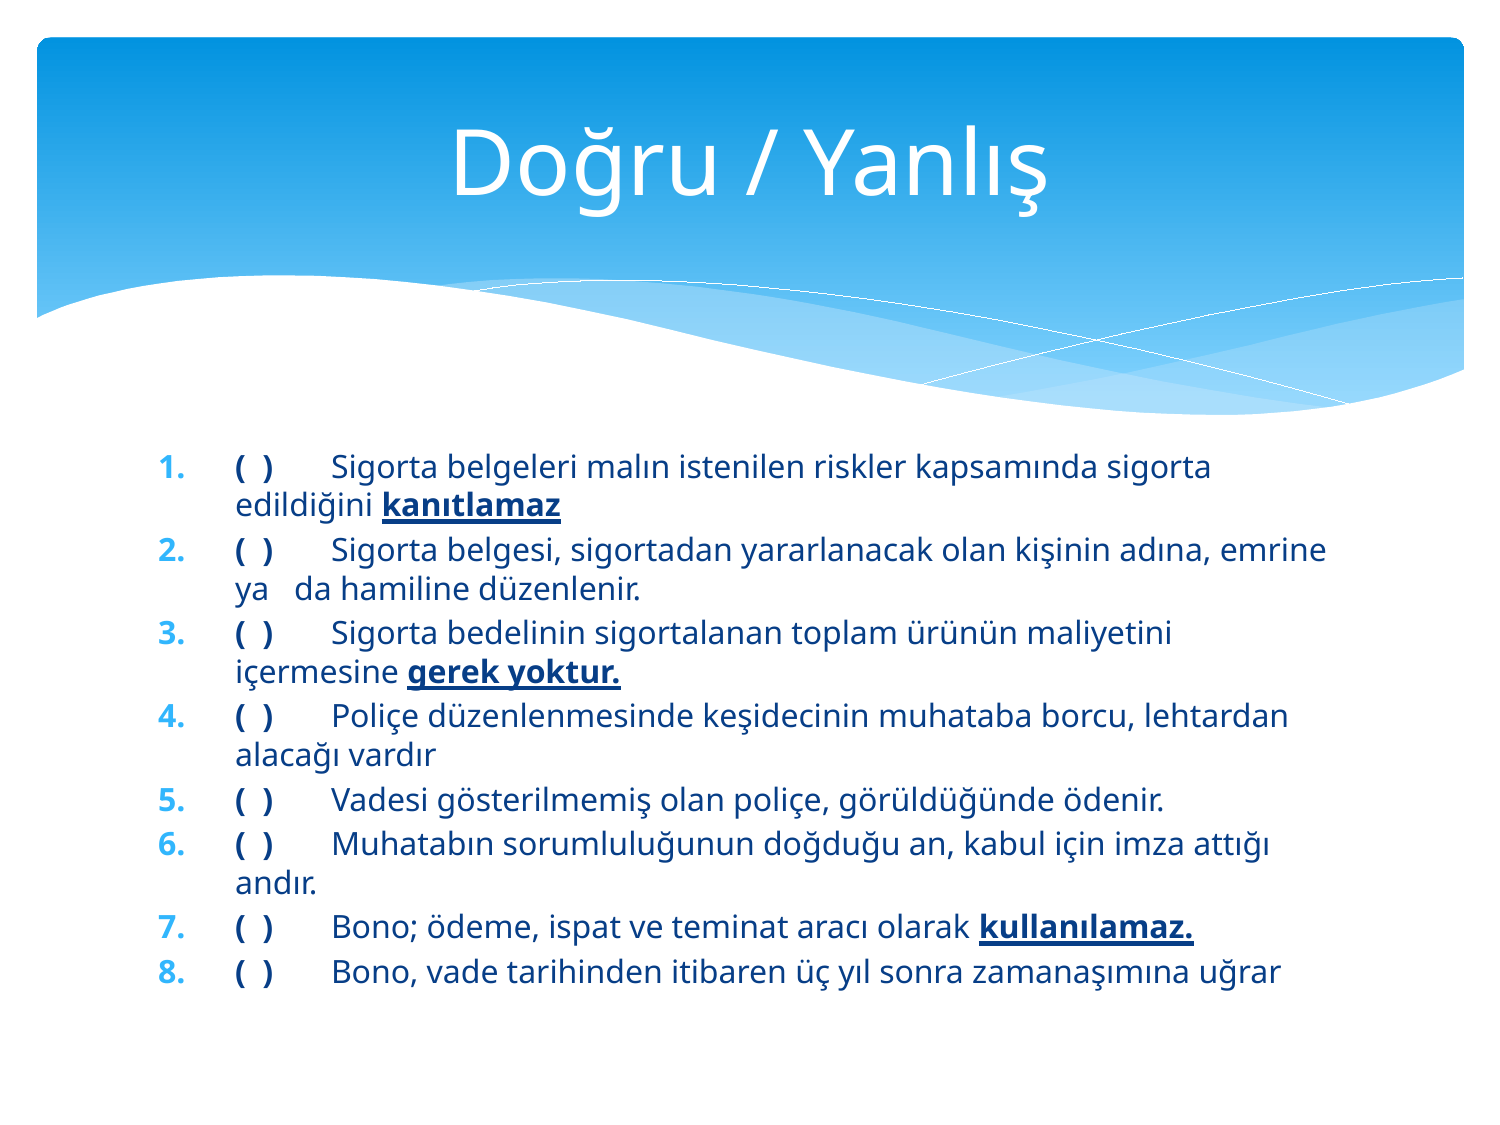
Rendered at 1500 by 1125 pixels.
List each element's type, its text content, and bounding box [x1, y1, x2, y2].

list ( ) Sigorta belgeleri malın istenilen riskler kapsamında sigorta edildiğini kanıtlamaz ( ) Sigorta belgesi, sigortadan yararlanacak olan kişinin adına, emrine ya da hamiline düzenlenir. ( ) Sigorta bedelinin sigortalanan toplam ürünün maliyetini içermesine gerek yoktur. ( ) Poliçe düzenlenmesinde keşidecinin muhataba borcu, lehtardan alacağı vardır ( ) Vadesi gösterilmemiş olan poliçe, görüldüğünde ödenir. ( ) Muhatabın sorumluluğunun doğduğu an, kabul için imza attığı andır. ( ) Bono; ödeme, ispat ve teminat aracı olarak kullanılamaz. ( ) Bono, vade tarihinden itibaren üç yıl sonra zamanaşımına uğrar [143, 438, 1359, 1005]
title Doğru / Yanlış [75, 55, 1425, 261]
